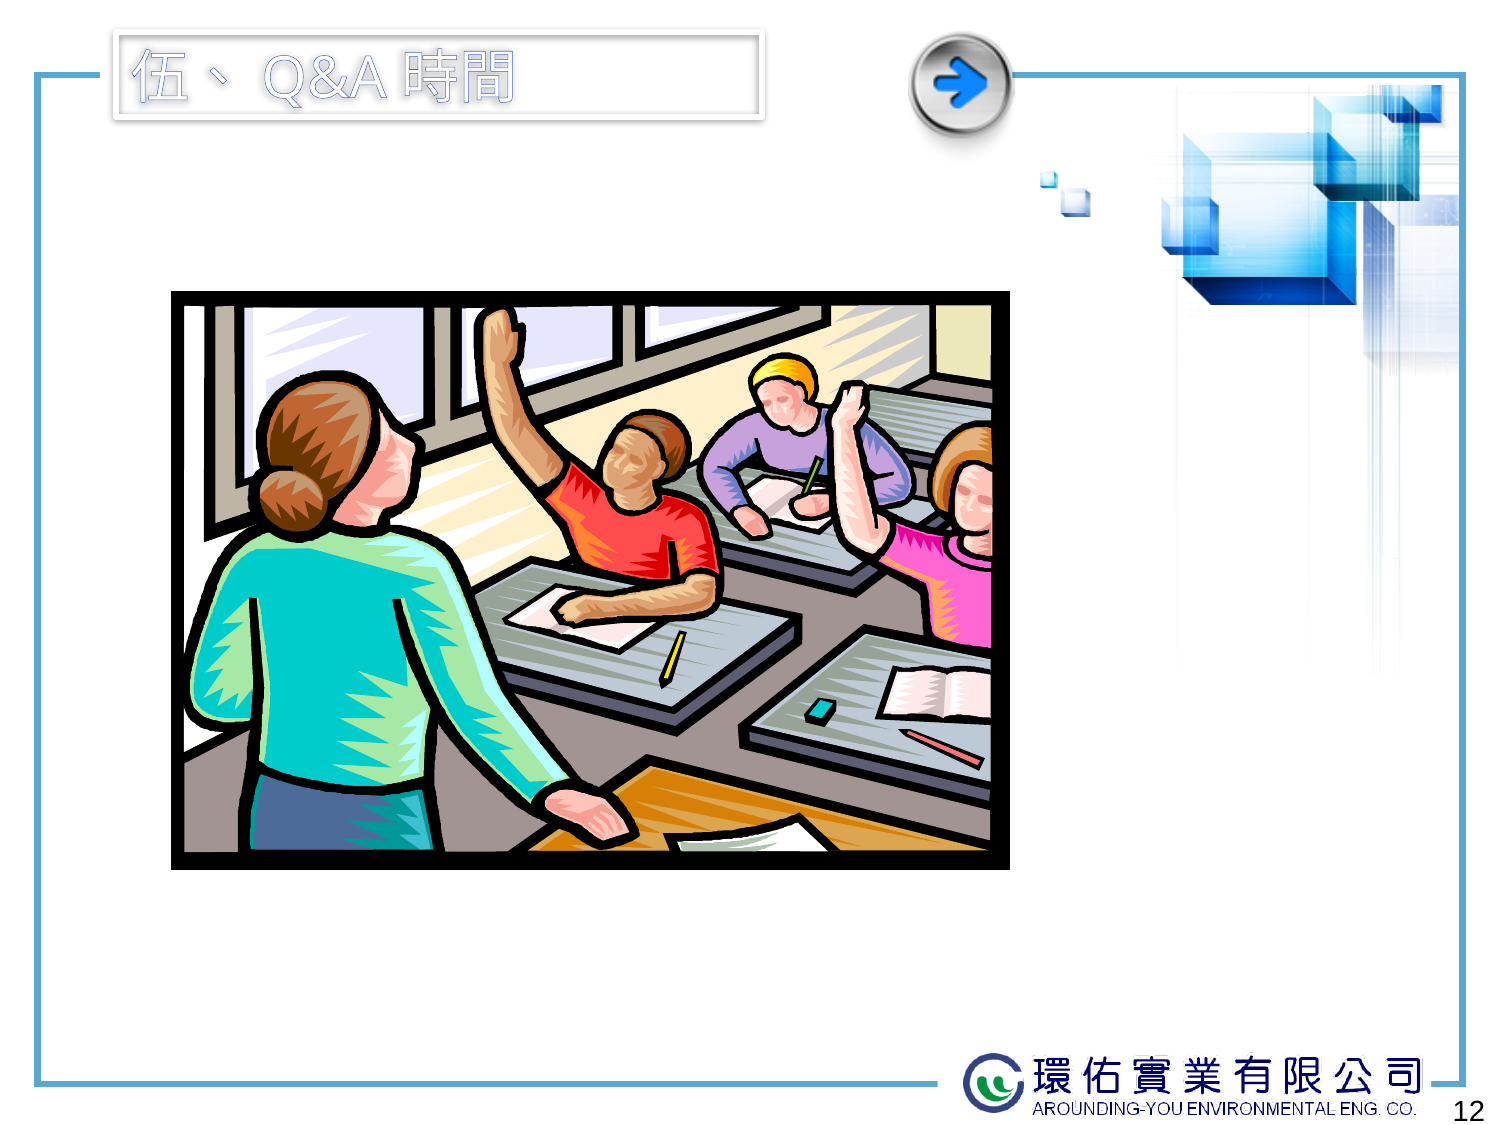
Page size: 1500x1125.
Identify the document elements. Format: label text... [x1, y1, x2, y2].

picture [908, 31, 1017, 166]
text_box 伍、Q&A時間 [113, 29, 765, 120]
picture [170, 290, 1011, 871]
text_box 12 [1451, 1049, 1500, 1125]
picture [962, 1034, 1447, 1125]
picture [1029, 85, 1459, 677]
